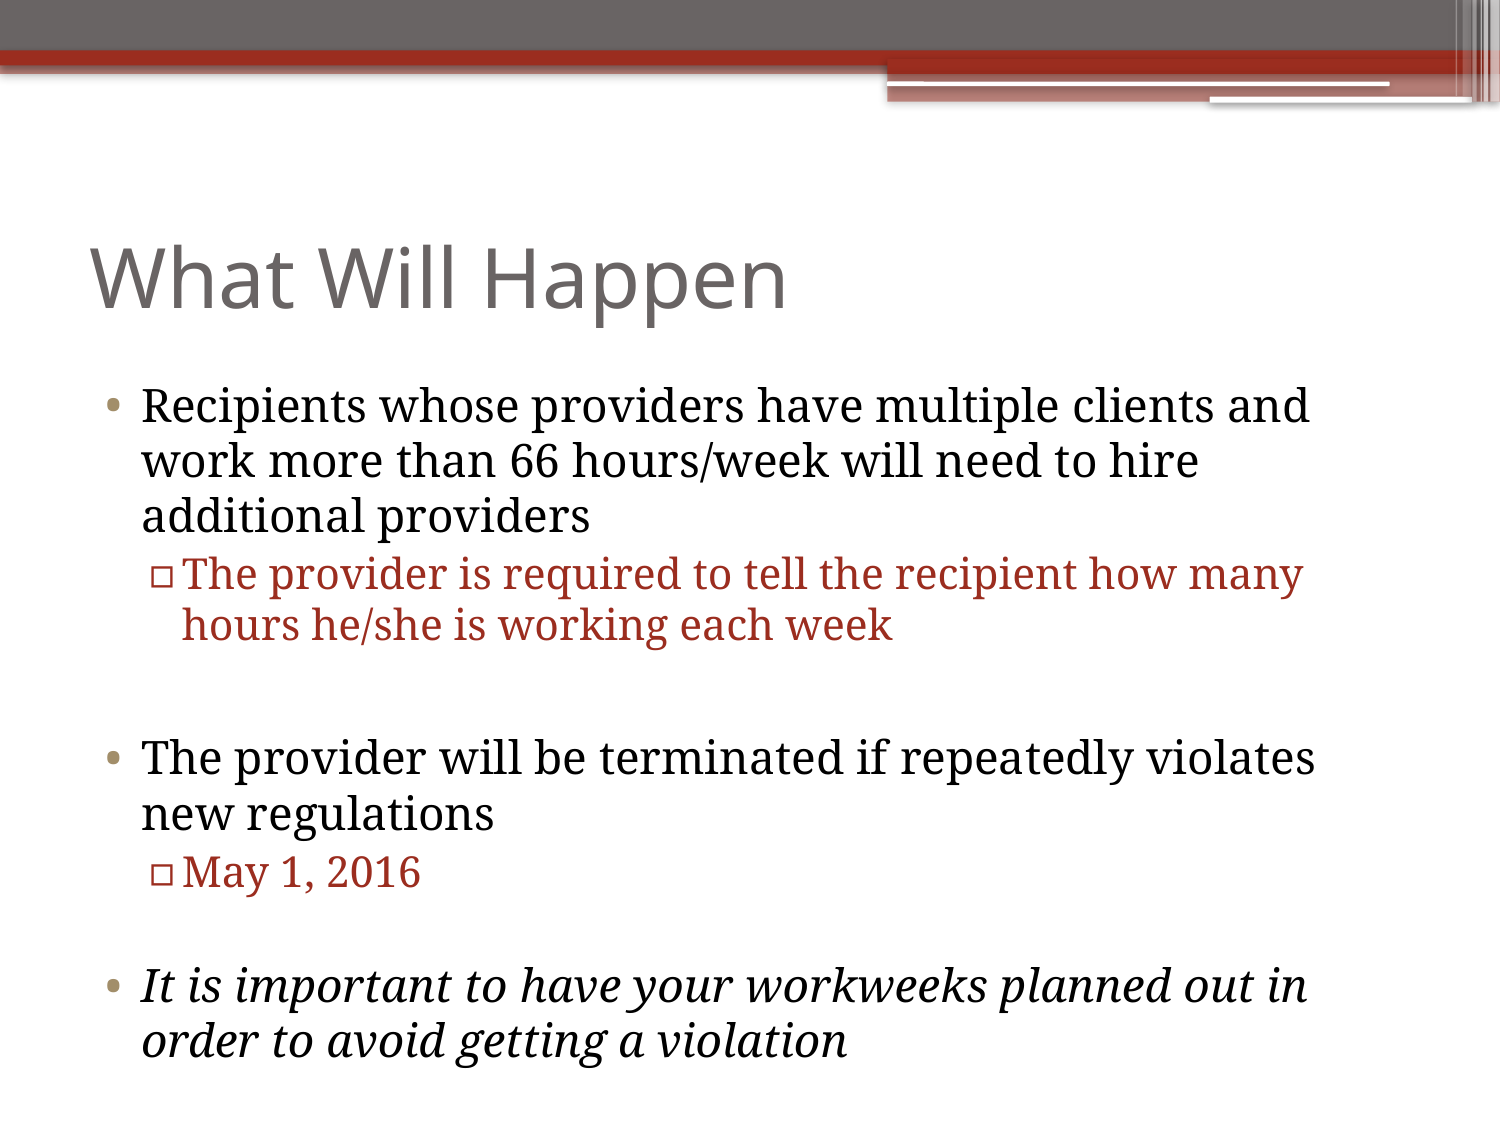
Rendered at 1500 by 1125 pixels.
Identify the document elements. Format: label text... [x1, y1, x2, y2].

title What Will Happen [75, 187, 1425, 363]
list Recipients whose providers have multiple clients and work more than 66 hours/week will need to hire additional providers The provider is required to tell the recipient how many hours he/she is working each week The provider will be terminated if repeatedly violates new regulations May 1, 2016 It is important to have your workweeks planned out in order to avoid getting a violation [75, 368, 1425, 1079]
